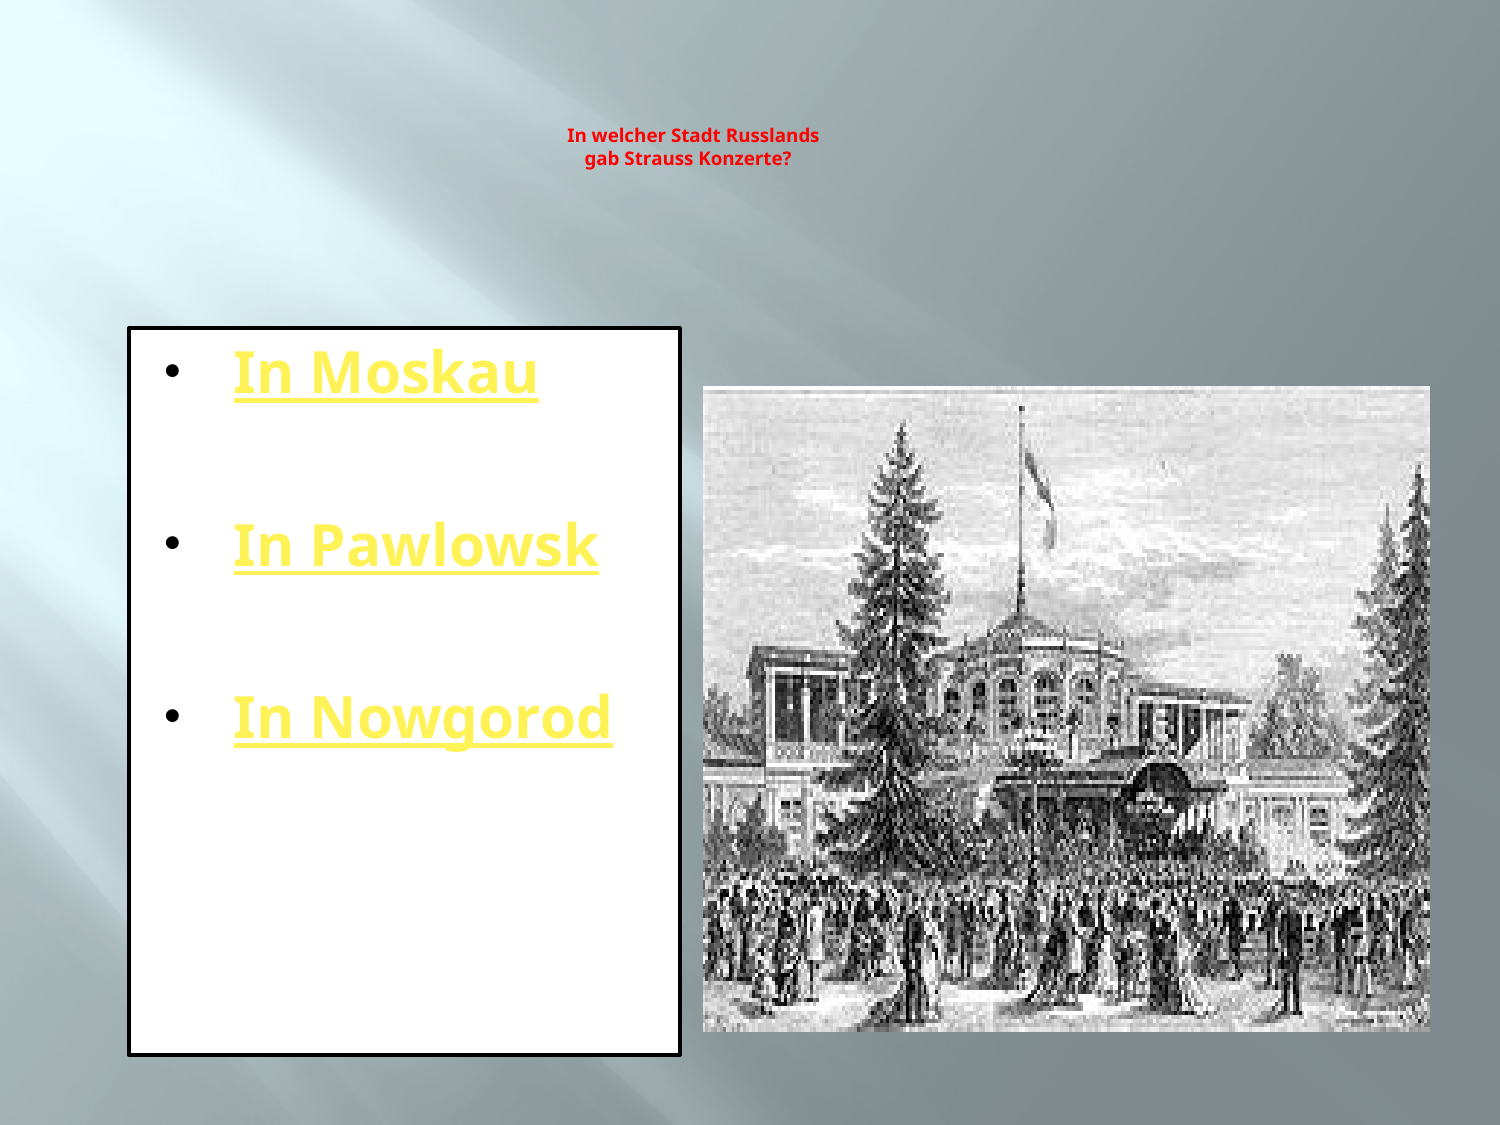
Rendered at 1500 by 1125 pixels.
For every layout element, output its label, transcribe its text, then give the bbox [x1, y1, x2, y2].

title In welcher Stadt Russlands gab Strauss Konzerte? [82, 93, 1270, 200]
list In Moskau In Pawlowsk In Nowgorod [127, 326, 682, 1057]
picture [702, 386, 1430, 1032]
